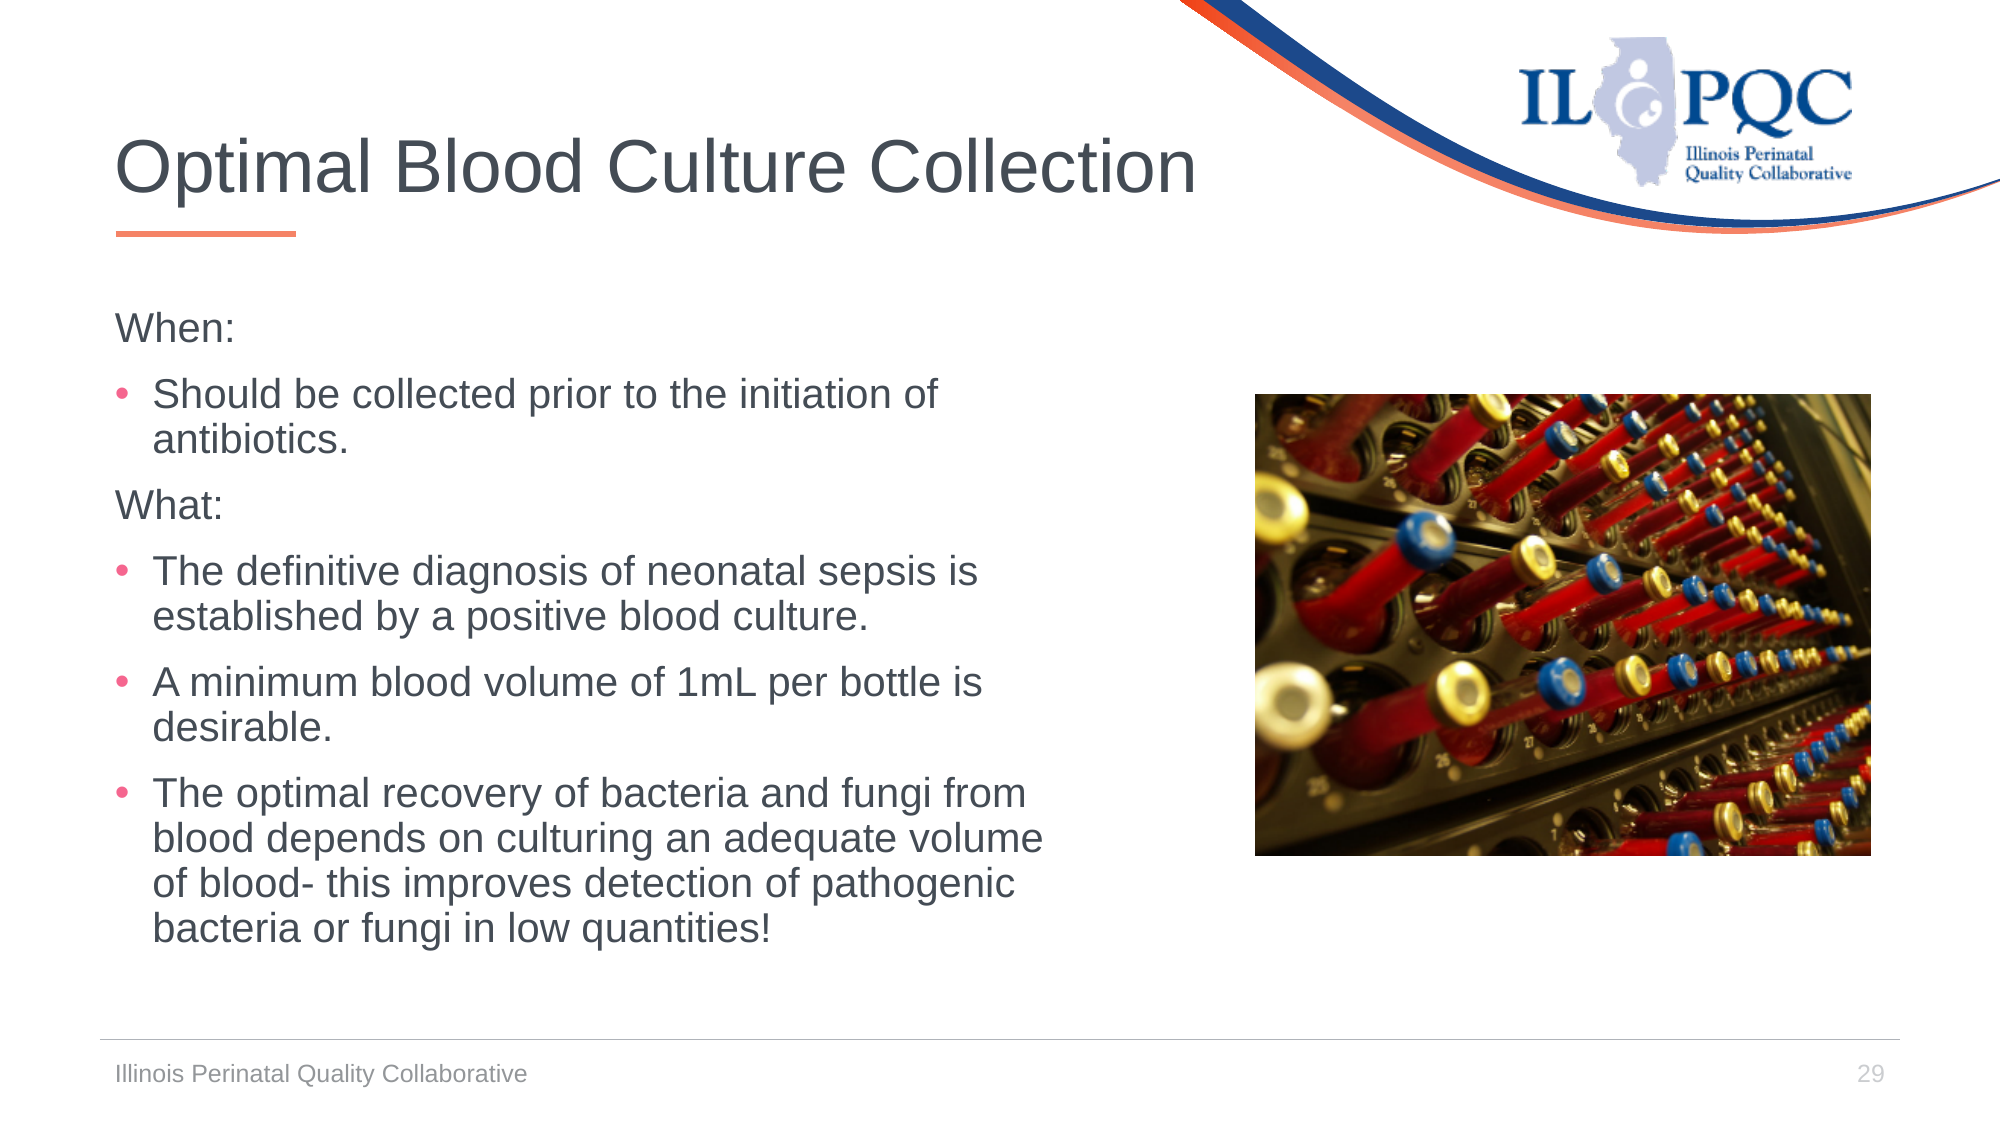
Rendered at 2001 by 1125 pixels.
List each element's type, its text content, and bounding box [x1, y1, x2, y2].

list When: Should be collected prior to the initiation of antibiotics. What: The definitive diagnosis of neonatal sepsis is established by a positive blood culture. A minimum blood volume of 1mL per bottle is desirable. The optimal recovery of bacteria and fungi from blood depends on culturing an adequate volume of blood- this improves detection of pathogenic bacteria or fungi in low quantities! [99, 299, 1098, 1014]
footer Illinois Perinatal Quality Collaborative [99, 1042, 775, 1103]
slide_number 29 [1449, 1042, 1900, 1103]
title Optimal Blood Culture Collection [99, 59, 1900, 278]
picture [1255, 394, 1871, 856]
picture [1519, 37, 1852, 59]
